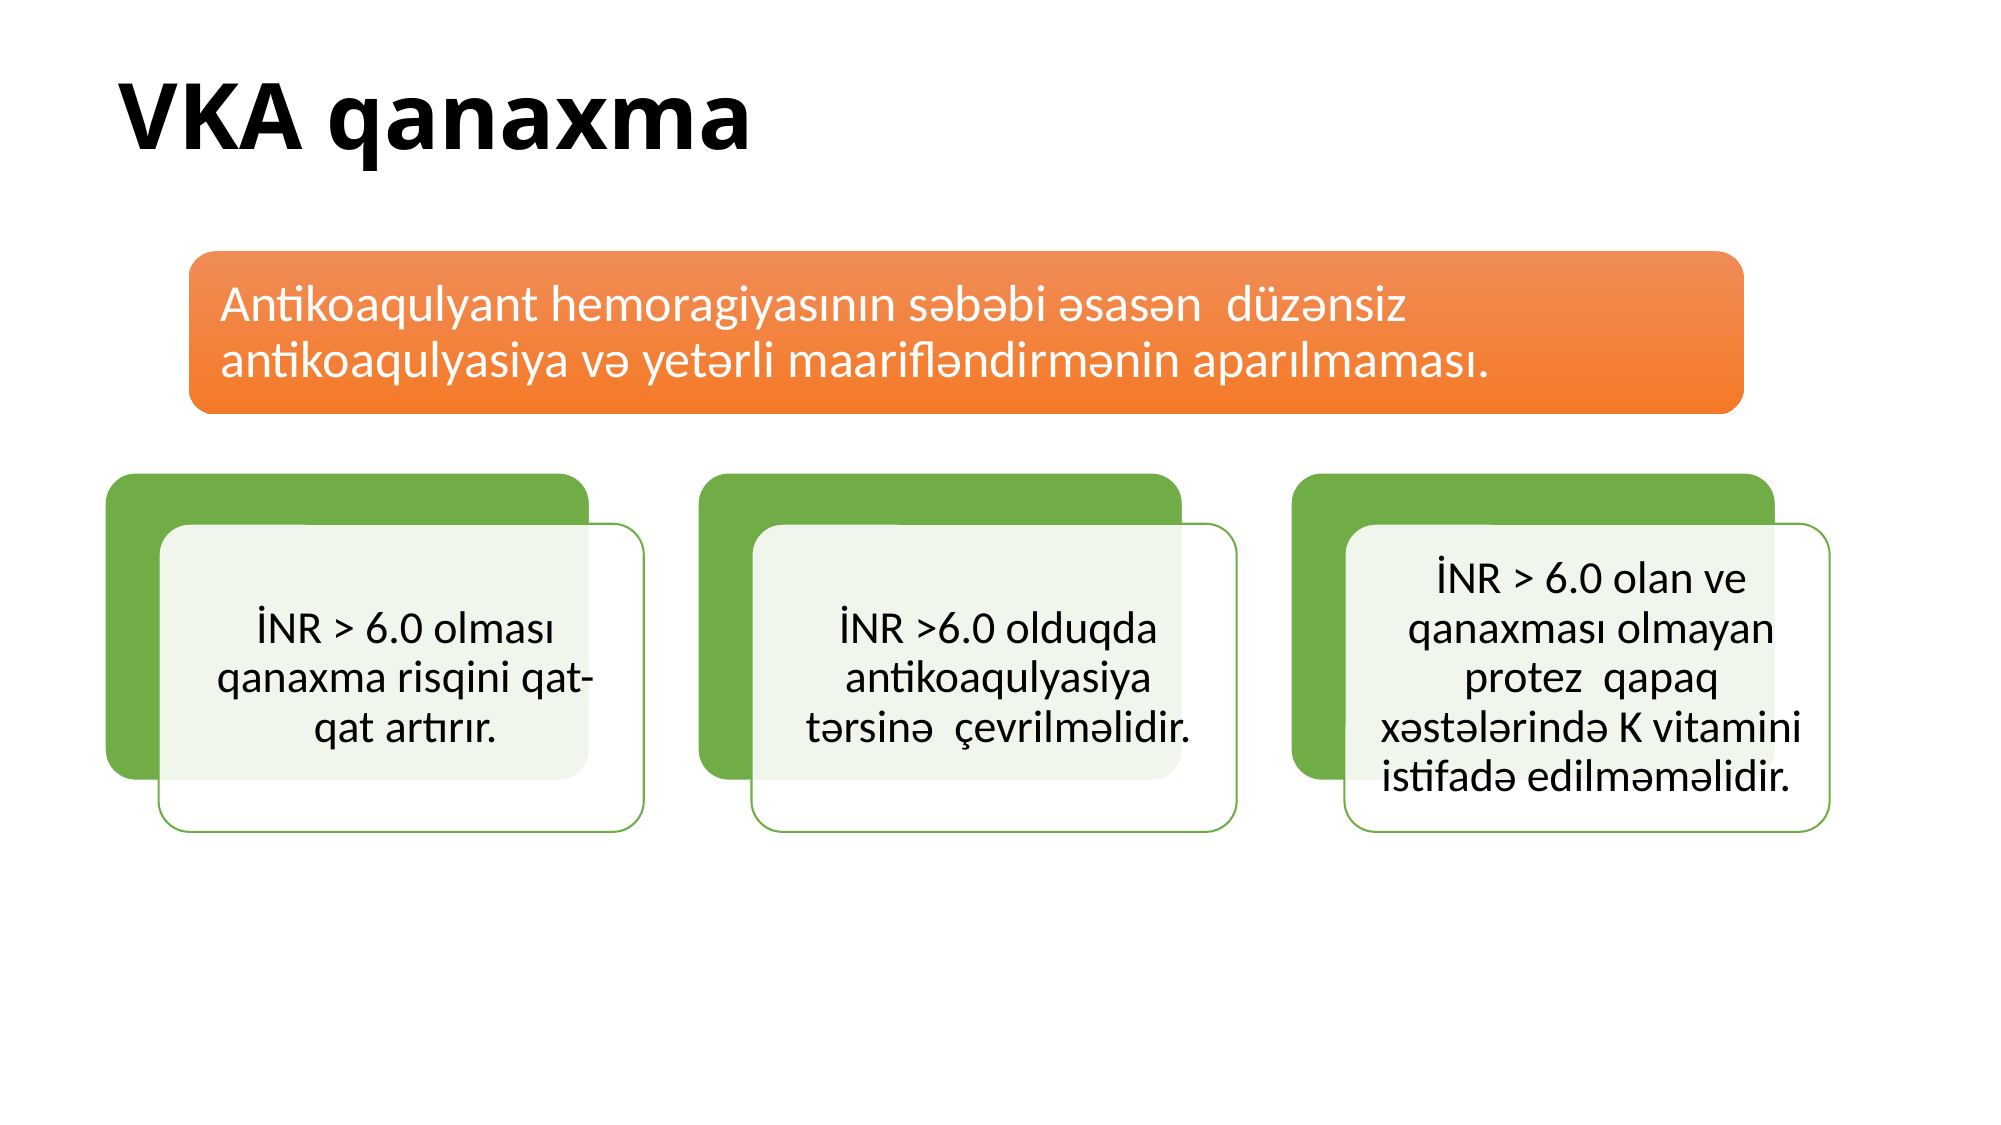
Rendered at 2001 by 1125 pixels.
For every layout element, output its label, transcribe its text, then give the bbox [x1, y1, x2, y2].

title VKA qanaxma [103, 11, 1829, 229]
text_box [188, 250, 1744, 415]
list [104, 295, 1830, 1010]
